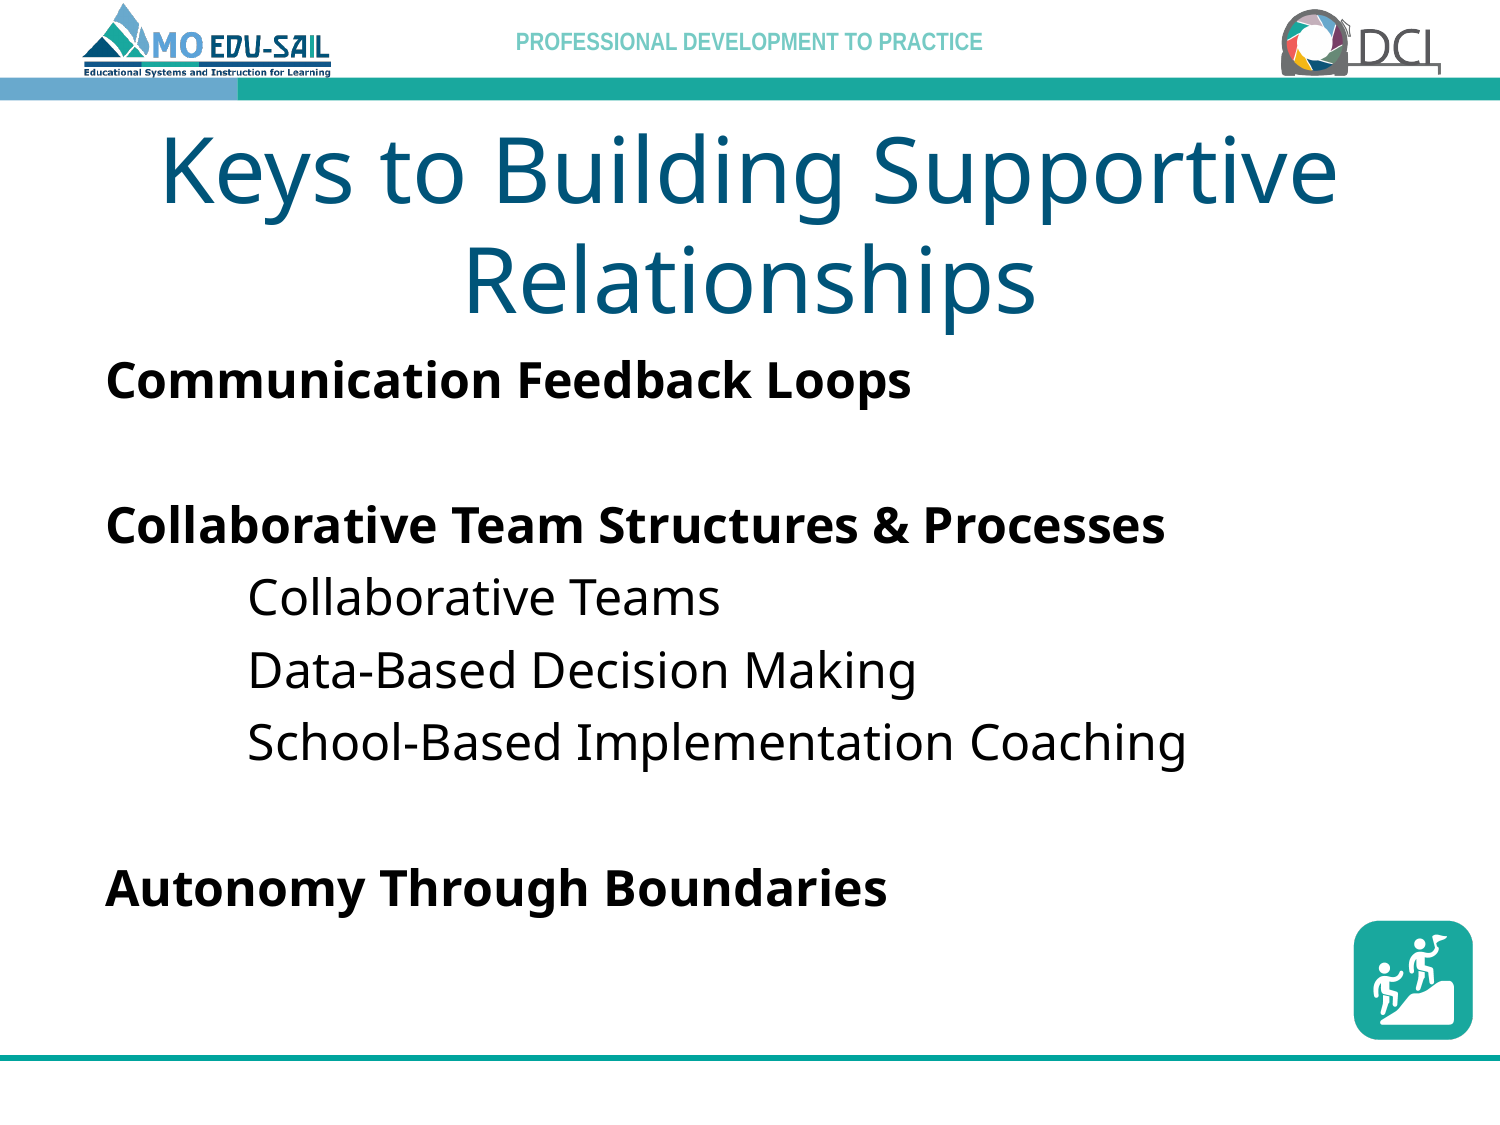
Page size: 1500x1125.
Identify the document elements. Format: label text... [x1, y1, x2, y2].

title Keys to Building Supportive Relationships [75, 132, 1425, 312]
picture [1281, 9, 1441, 76]
list Communication Feedback Loops Collaborative Team Structures & Processes Collaborative Teams Data-Based Decision Making School-Based Implementation Coaching Autonomy Through Boundaries [75, 333, 1425, 984]
picture [1353, 920, 1474, 1041]
picture [82, 0, 331, 81]
